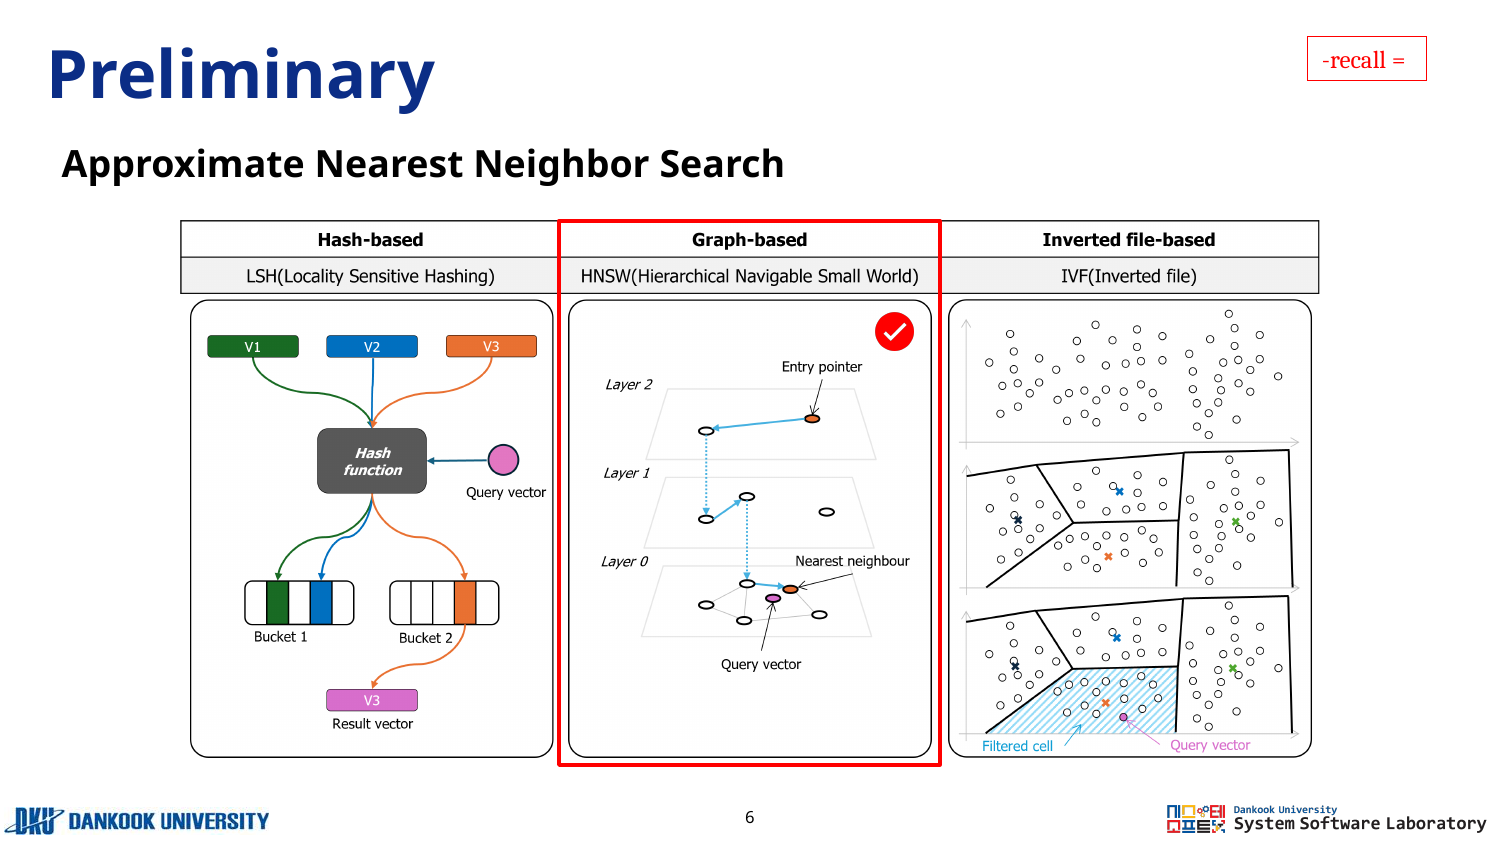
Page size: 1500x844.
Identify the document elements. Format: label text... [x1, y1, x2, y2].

picture [1161, 798, 1500, 844]
text_box Approximate Nearest Neighbor Search [50, 127, 1447, 198]
title Preliminary [35, 25, 1059, 128]
picture [4, 807, 269, 835]
picture [180, 220, 1320, 766]
slide_number 6 [581, 800, 919, 837]
